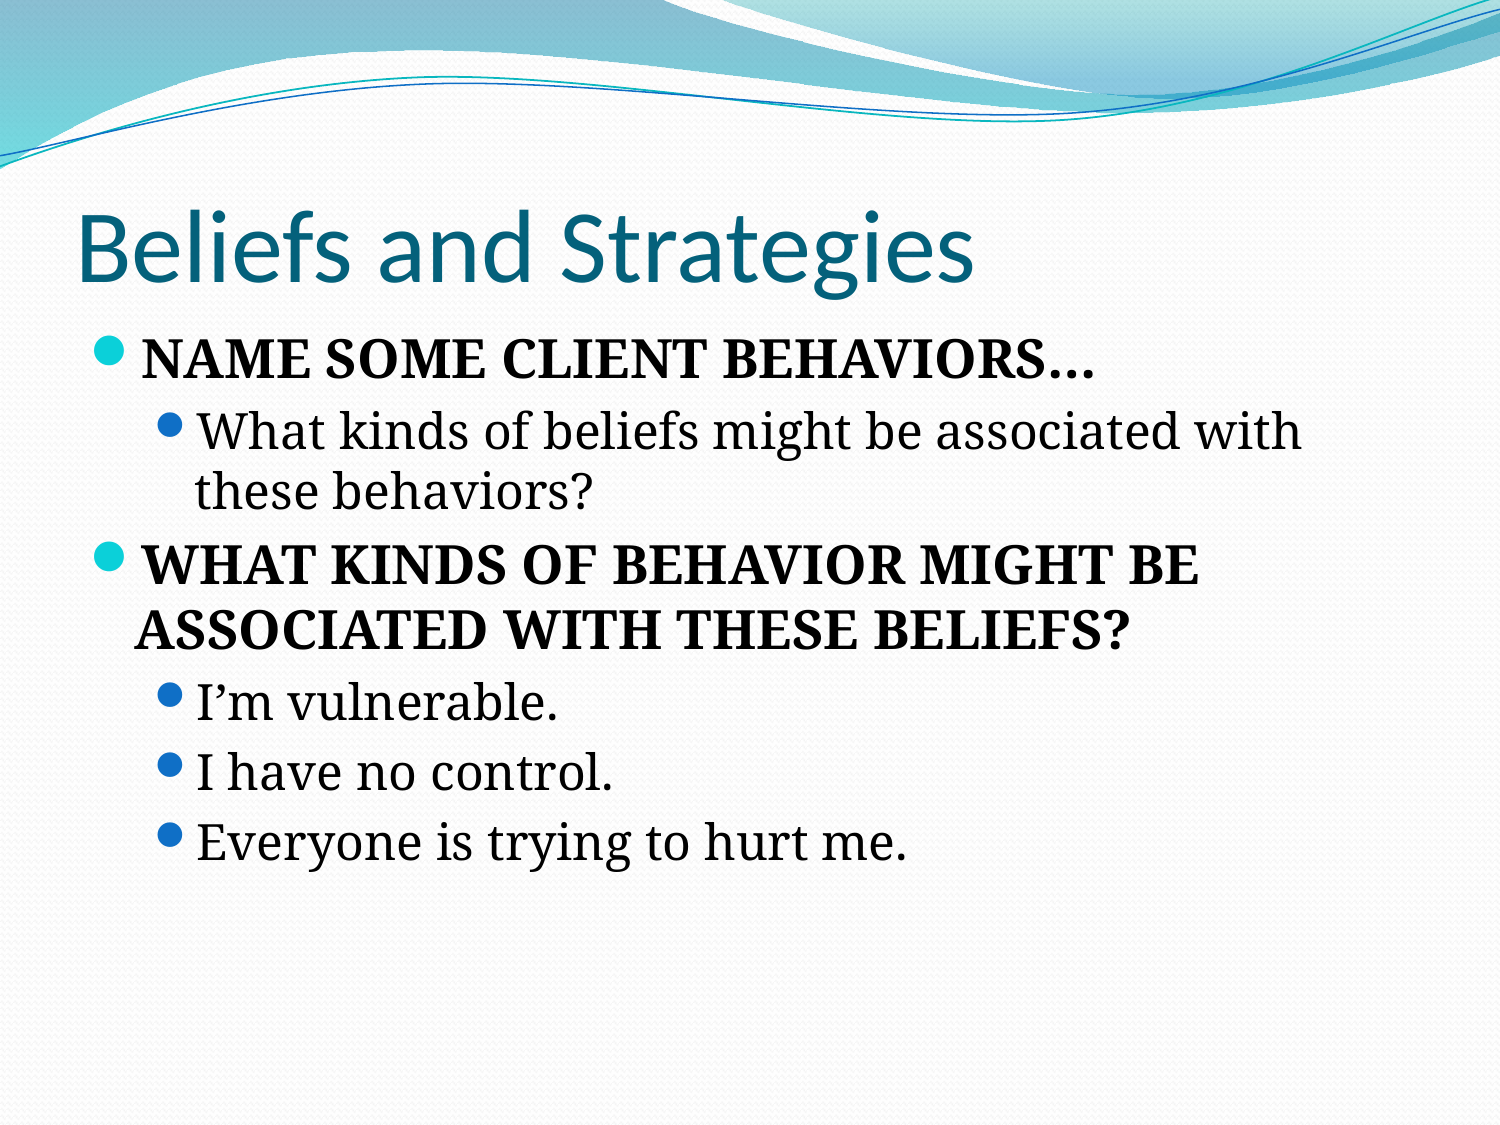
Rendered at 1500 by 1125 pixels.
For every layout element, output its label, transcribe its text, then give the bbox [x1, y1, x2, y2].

title Beliefs and Strategies [75, 115, 1425, 303]
list NAME SOME CLIENT BEHAVIORS… What kinds of beliefs might be associated with these behaviors? WHAT KINDS OF BEHAVIOR MIGHT BE ASSOCIATED WITH THESE BELIEFS? I’m vulnerable. I have no control. Everyone is trying to hurt me. [75, 317, 1425, 1038]
